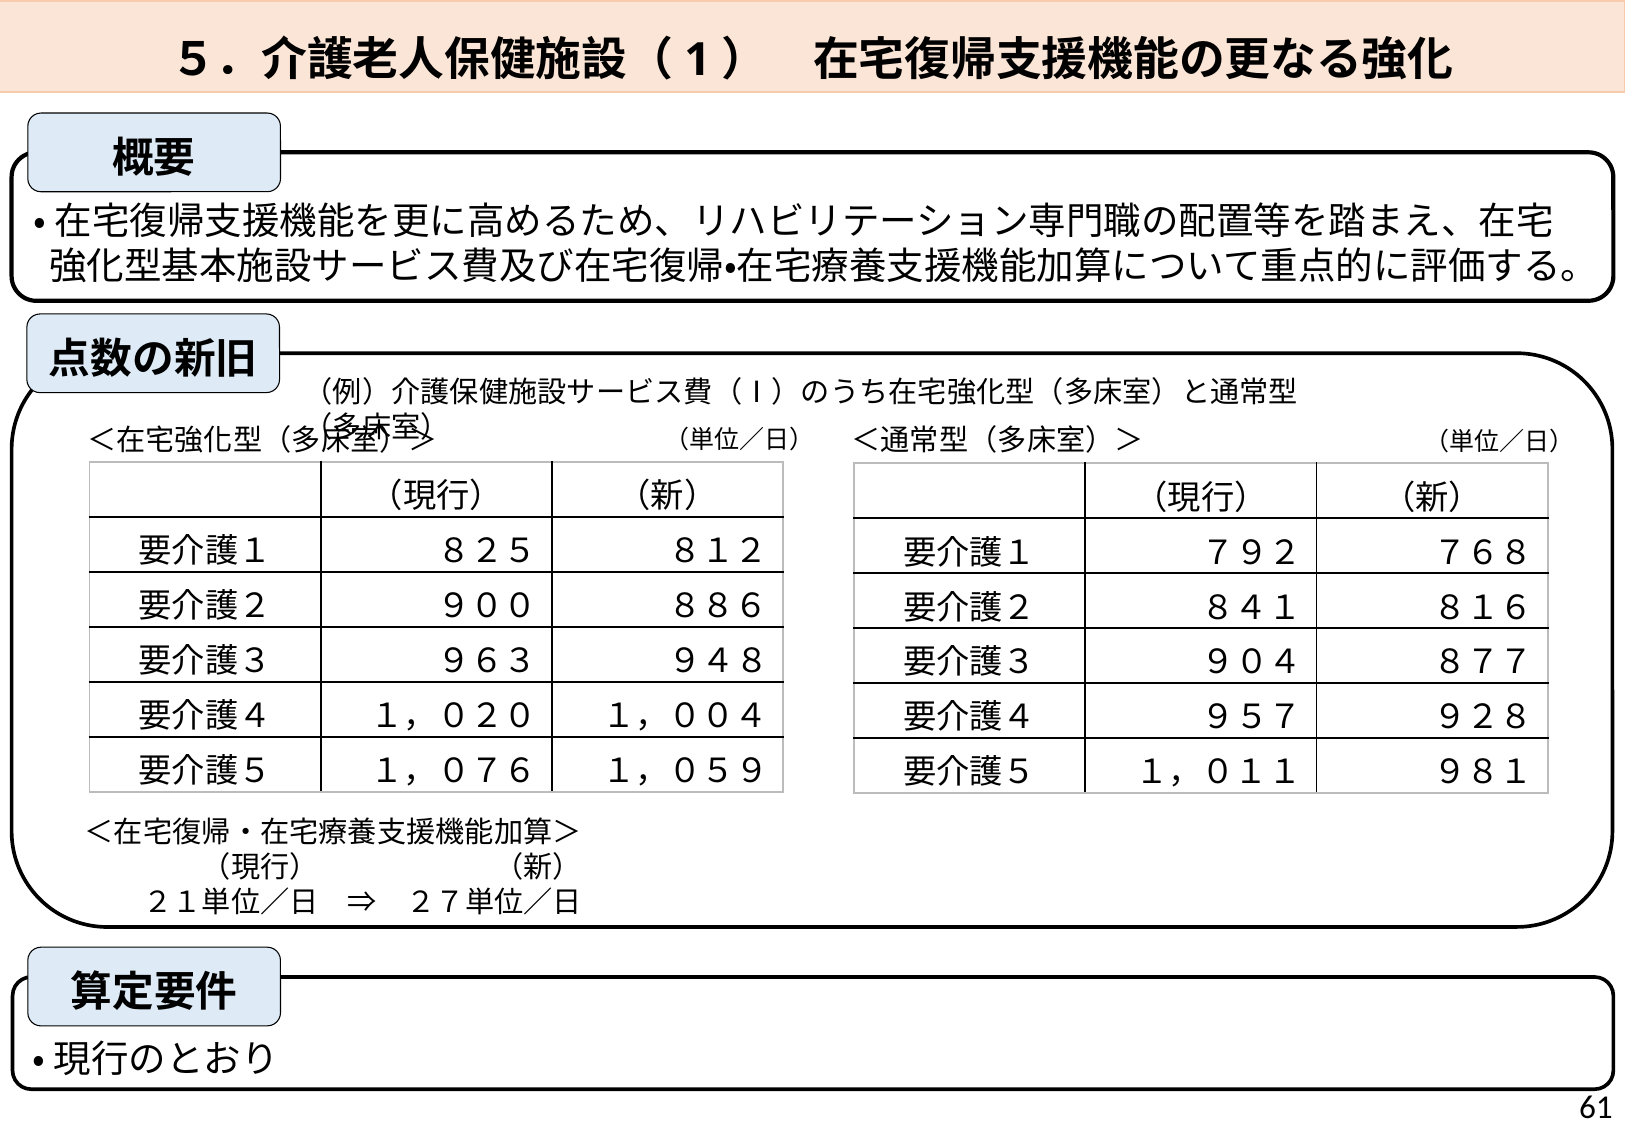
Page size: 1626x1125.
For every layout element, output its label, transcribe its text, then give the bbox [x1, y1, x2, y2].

text_box 点数の新旧 [25, 312, 281, 394]
table_cell 要介護４ [855, 684, 1084, 737]
text_box ＜在宅強化型（多床室）＞ [72, 413, 548, 464]
table_cell １，０５９ [553, 738, 782, 791]
text_box （単位／日） [1409, 418, 1625, 463]
table_header （新） [1317, 464, 1547, 517]
table_cell ８１６ [1317, 574, 1547, 627]
table_cell ８２５ [322, 518, 551, 571]
table_cell 要介護５ [855, 739, 1084, 792]
text_box ＜通常型（多床室）＞ [836, 413, 1313, 464]
table_cell ９６３ [322, 628, 551, 681]
text_box ５．介護老人保健施設（1） 在宅復帰支援機能の更なる強化 [0, 0, 1625, 93]
table_cell ７６８ [1317, 519, 1547, 572]
text_box ・ 現行のとおり [11, 975, 1615, 1091]
table_cell 要介護３ [90, 628, 320, 681]
table_cell ９００ [322, 573, 551, 626]
table_cell １，００４ [553, 683, 782, 736]
text_box （例）介護保健施設サービス費（Ⅰ）のうち在宅強化型（多床室）と通常型（多床室） [289, 366, 1339, 451]
table_header （新） [553, 463, 782, 516]
table_cell 要介護２ [90, 573, 320, 626]
table_header （現行） [1086, 464, 1316, 517]
text_box 概要 [26, 111, 282, 193]
table_cell 要介護３ [855, 629, 1084, 682]
table_cell 要介護２ [855, 574, 1084, 627]
table_cell ７９２ [1086, 519, 1316, 572]
table_cell ８７７ [1317, 629, 1547, 682]
table_cell 要介護１ [90, 518, 320, 571]
text_box [10, 352, 1614, 929]
table_cell 要介護１ [855, 519, 1084, 572]
table_cell １，０２０ [322, 683, 551, 736]
text_box ＜在宅復帰・在宅療養支援機能加算＞ （現行） （新） ２１単位／日 ⇒ ２７単位／日 [69, 806, 665, 925]
table_cell １，０７６ [322, 738, 551, 791]
table_header [90, 464, 320, 516]
table_cell ９４８ [553, 628, 782, 681]
table_header [855, 464, 1084, 517]
table_cell ９５７ [1086, 684, 1316, 737]
text_box （単位／日） [649, 416, 950, 461]
table_cell 要介護４ [90, 683, 320, 736]
table_cell ８１２ [553, 518, 782, 571]
text_box 算定要件 [26, 946, 282, 1027]
table_cell 要介護５ [90, 738, 320, 791]
text_box ・ 在宅復帰支援機能を更に高めるため、リハビリテーション専門職の配置等を踏まえ、在宅強化型基本施設サービス費及び在宅復帰・在宅療養支援機能加算について重点的に評価する。 [10, 151, 1615, 302]
table_cell ８８６ [553, 573, 782, 626]
table_cell ８４１ [1086, 574, 1316, 627]
table_cell ９８１ [1317, 739, 1547, 792]
table_cell ９２８ [1317, 684, 1547, 737]
table_header （現行） [322, 463, 551, 516]
slide_number 61 [1514, 1083, 1625, 1125]
table_cell ９０４ [1086, 629, 1316, 682]
table_cell １，０１１ [1086, 739, 1316, 792]
